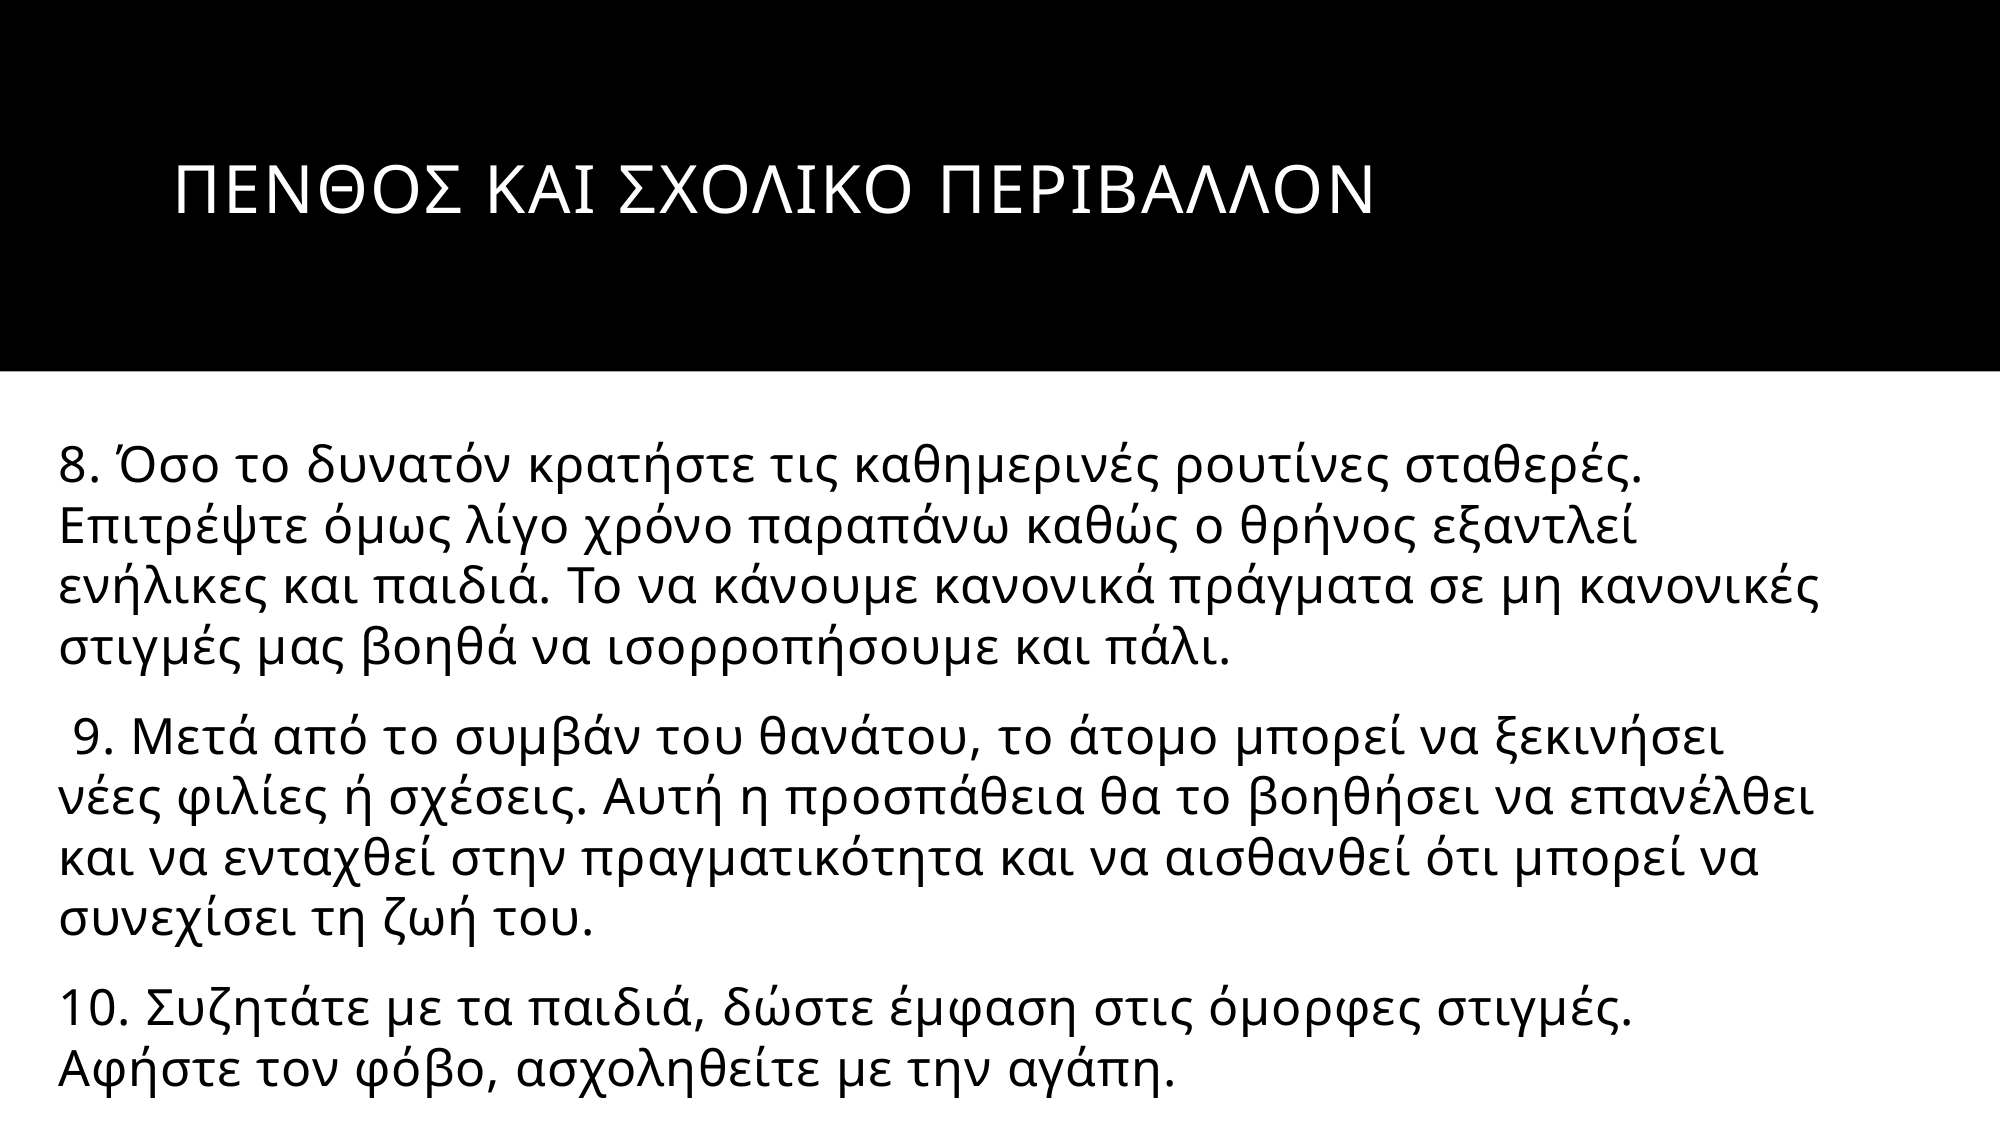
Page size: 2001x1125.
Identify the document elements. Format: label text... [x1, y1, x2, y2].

list 8. Όσο το δυνατόν κρατήστε τις καθημερινές ρουτίνες σταθερές. Επιτρέψτε όμως λίγο χρόνο παραπάνω καθώς ο θρήνος εξαντλεί ενήλικες και παιδιά. Το να κάνουμε κανονικά πράγματα σε μη κανονικές στιγμές μας βοηθά να ισορροπήσουμε και πάλι. 9. Μετά από το συμβάν του θανάτου, το άτομο μπορεί να ξεκινήσει νέες φιλίες ή σχέσεις. Αυτή η προσπάθεια θα το βοηθήσει να επανέλθει και να ενταχθεί στην πραγματικότητα και να αισθανθεί ότι μπορεί να συνεχίσει τη ζωή του. 10. Συζητάτε με τα παιδιά, δώστε έμφαση στις όμορφες στιγμές. Αφήστε τον φόβο, ασχοληθείτε με την αγάπη. [43, 424, 1842, 1125]
title ΠΕΝΘΟΣ ΚΑΙ ΣΧΟΛΙΚΟ ΠΕΡΙΒΑΛΛΟΝ [157, 52, 1842, 332]
